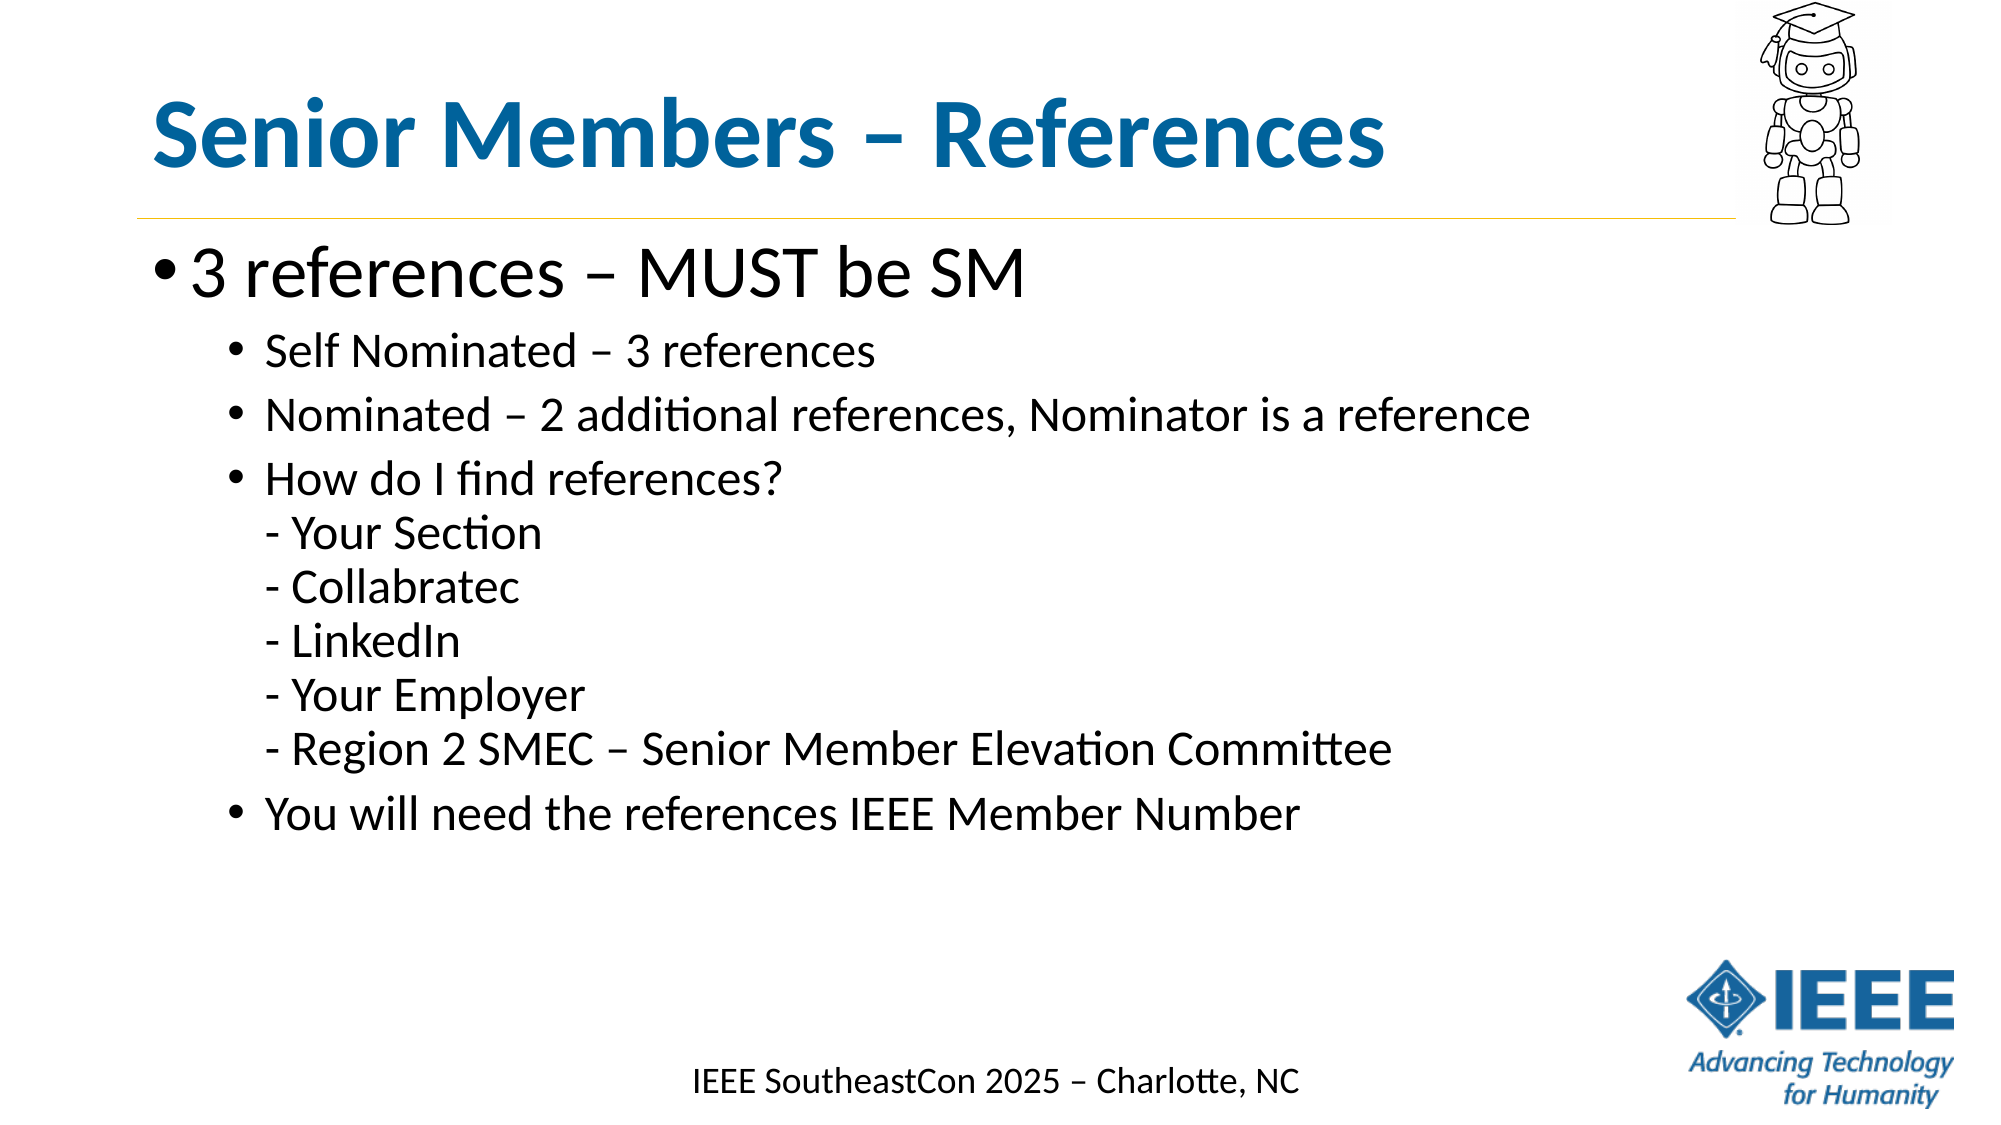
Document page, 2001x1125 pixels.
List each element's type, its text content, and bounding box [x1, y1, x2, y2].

title Senior Members – References [137, 59, 1677, 210]
picture [1686, 959, 1954, 1109]
list 3 references – MUST be SM Self Nominated – 3 references Nominated – 2 additional references, Nominator is a reference How do I find references? - Your Section - Collabratec - LinkedIn - Your Employer - Region 2 SMEC – Senior Member Elevation Committee You will need the references IEEE Member Number [137, 224, 1863, 1035]
